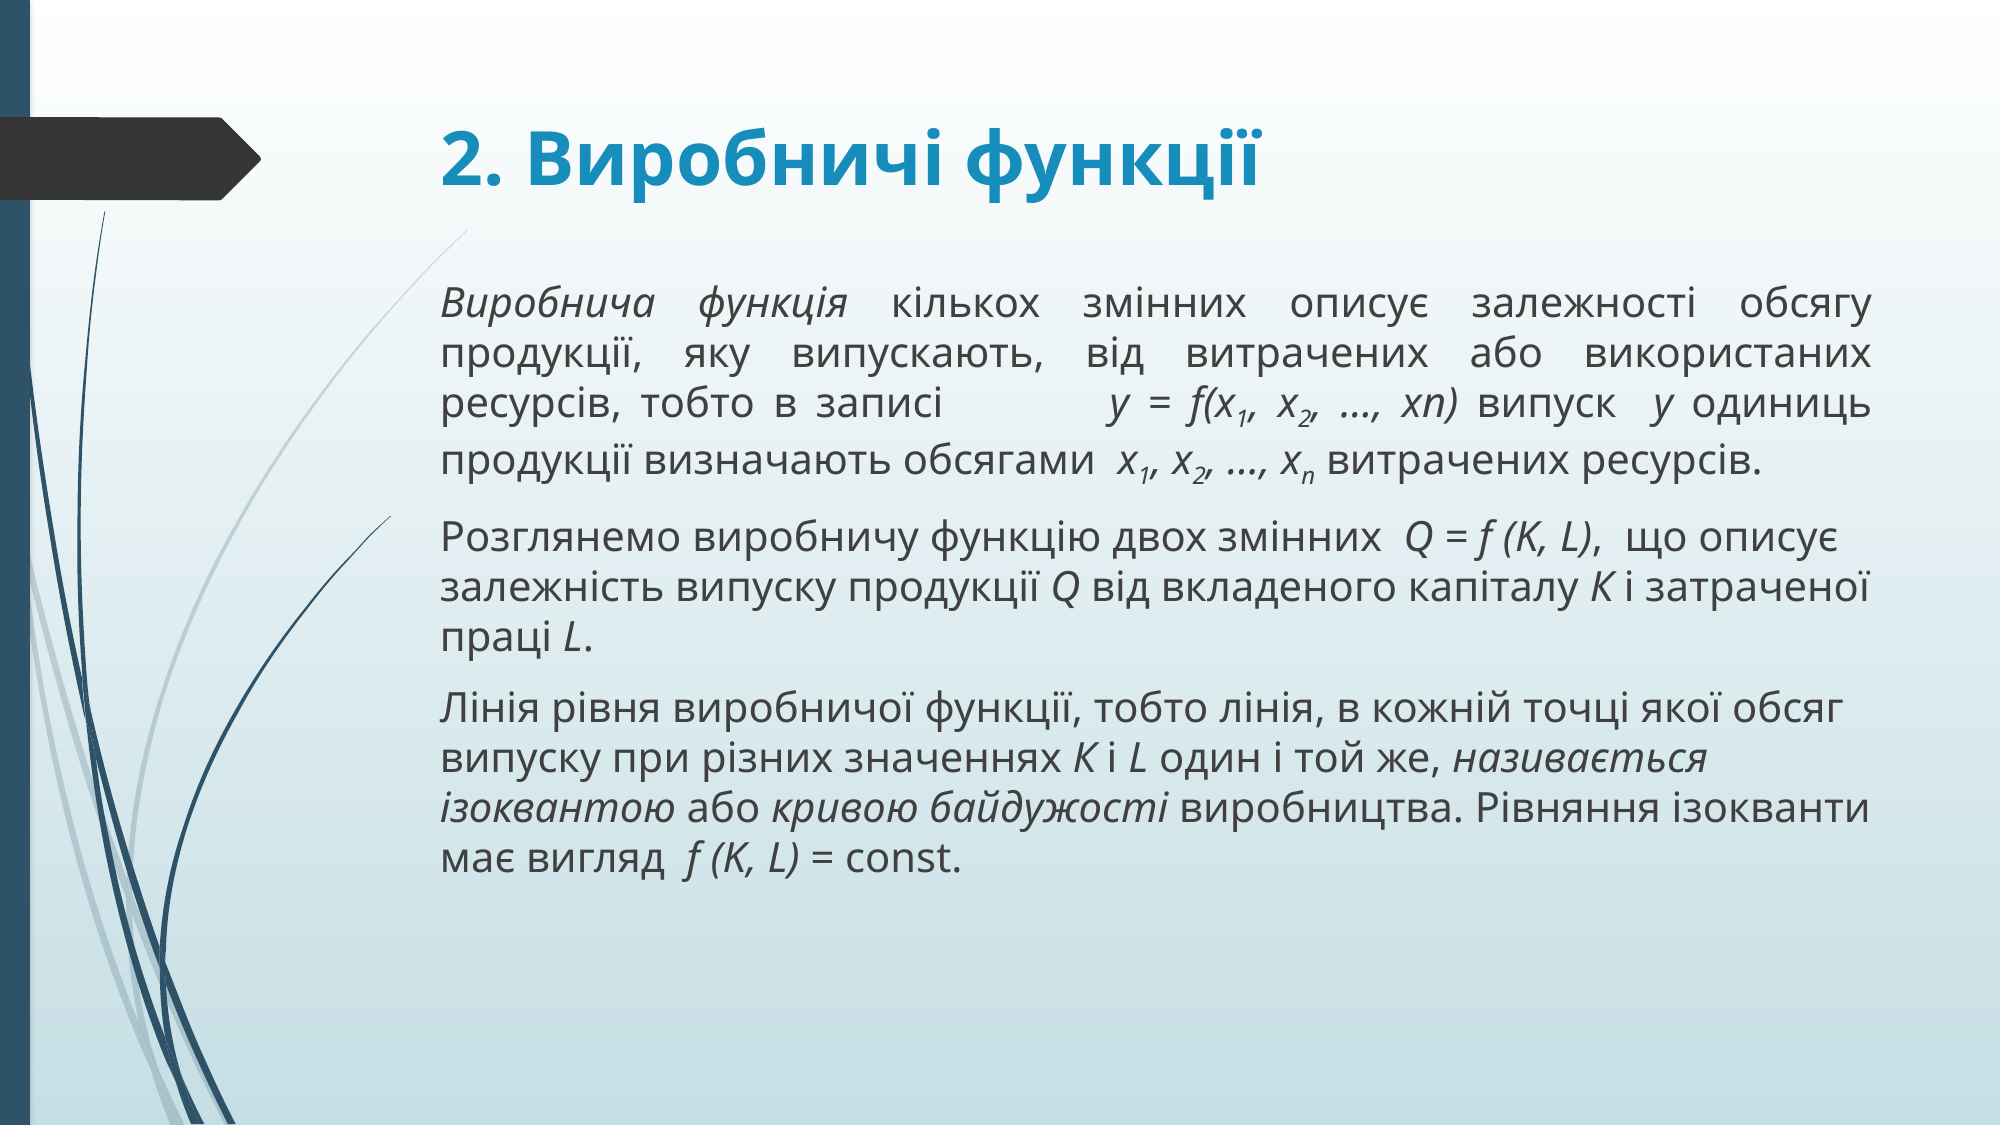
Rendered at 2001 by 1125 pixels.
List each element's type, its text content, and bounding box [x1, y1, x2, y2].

list Виробнича функція кількох змінних описує залежності обсягу продукції, яку випускають, від витрачених або використаних ресурсів, тобто в записі у = f(х1, х2, …, хn) випуск y одиниць продукції визначають обсягами х1, х2, …, хn витрачених ресурсів. Розглянемо виробничу функцію двох змінних Q = f (K, L), що описує залежність випуску продукції Q від вкладеного капіталу К і затраченої праці L. Лінія рівня виробничої функції, тобто лінія, в кожній точці якої обсяг випуску при різних значеннях К і L один і той же, називається ізоквантою або кривою байдужості виробництва. Рівняння ізокванти має вигляд f (K, L) = const. [424, 268, 1888, 970]
title 2. Виробничі функції [425, 102, 1888, 256]
